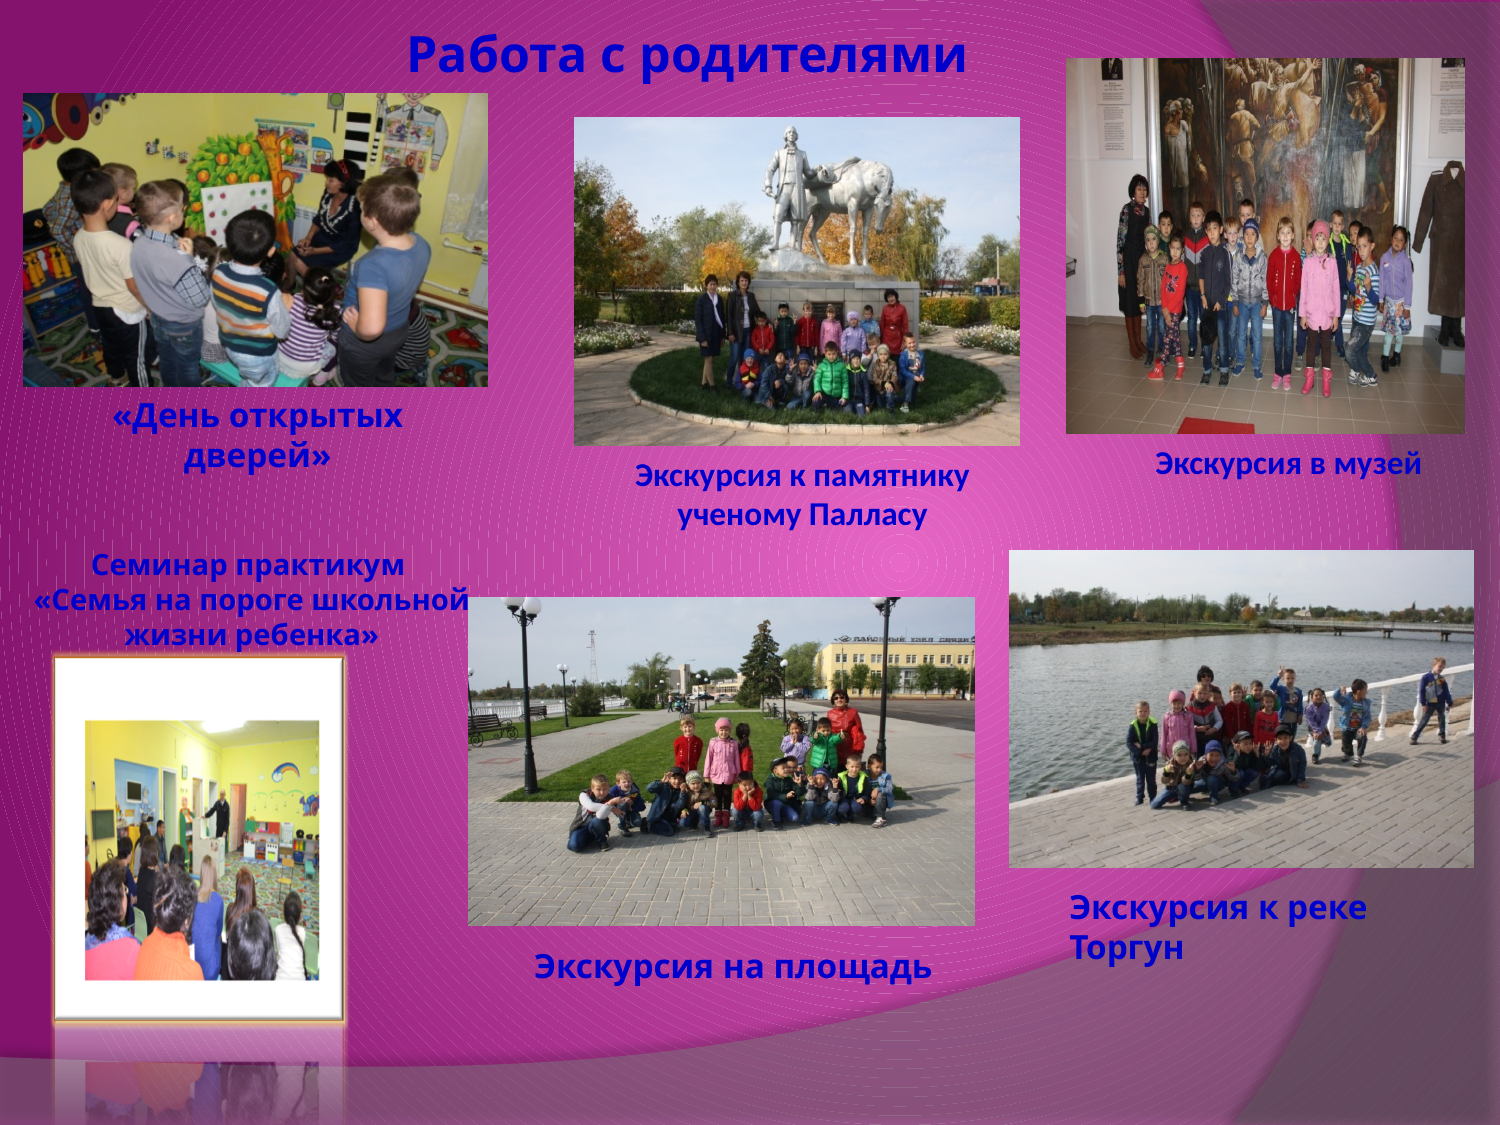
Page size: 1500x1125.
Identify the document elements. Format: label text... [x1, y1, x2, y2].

text_box Экскурсия к реке Торгун [1054, 878, 1465, 1014]
picture [1008, 550, 1475, 868]
title Работа с родителями [75, 0, 1300, 106]
text_box «День открытых дверей» [46, 395, 469, 482]
picture [573, 116, 1020, 446]
picture [468, 597, 976, 926]
picture [1066, 58, 1466, 434]
text_box Экскурсия в музей [1078, 433, 1500, 529]
text_box Семинар практикум «Семья на пороге школьной жизни ребенка» [0, 538, 504, 659]
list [46, 644, 352, 1125]
picture [23, 93, 488, 387]
text_box Экскурсия на площадь [519, 937, 957, 993]
text_box Экскурсия к памятнику ученому Палласу [562, 445, 1043, 580]
